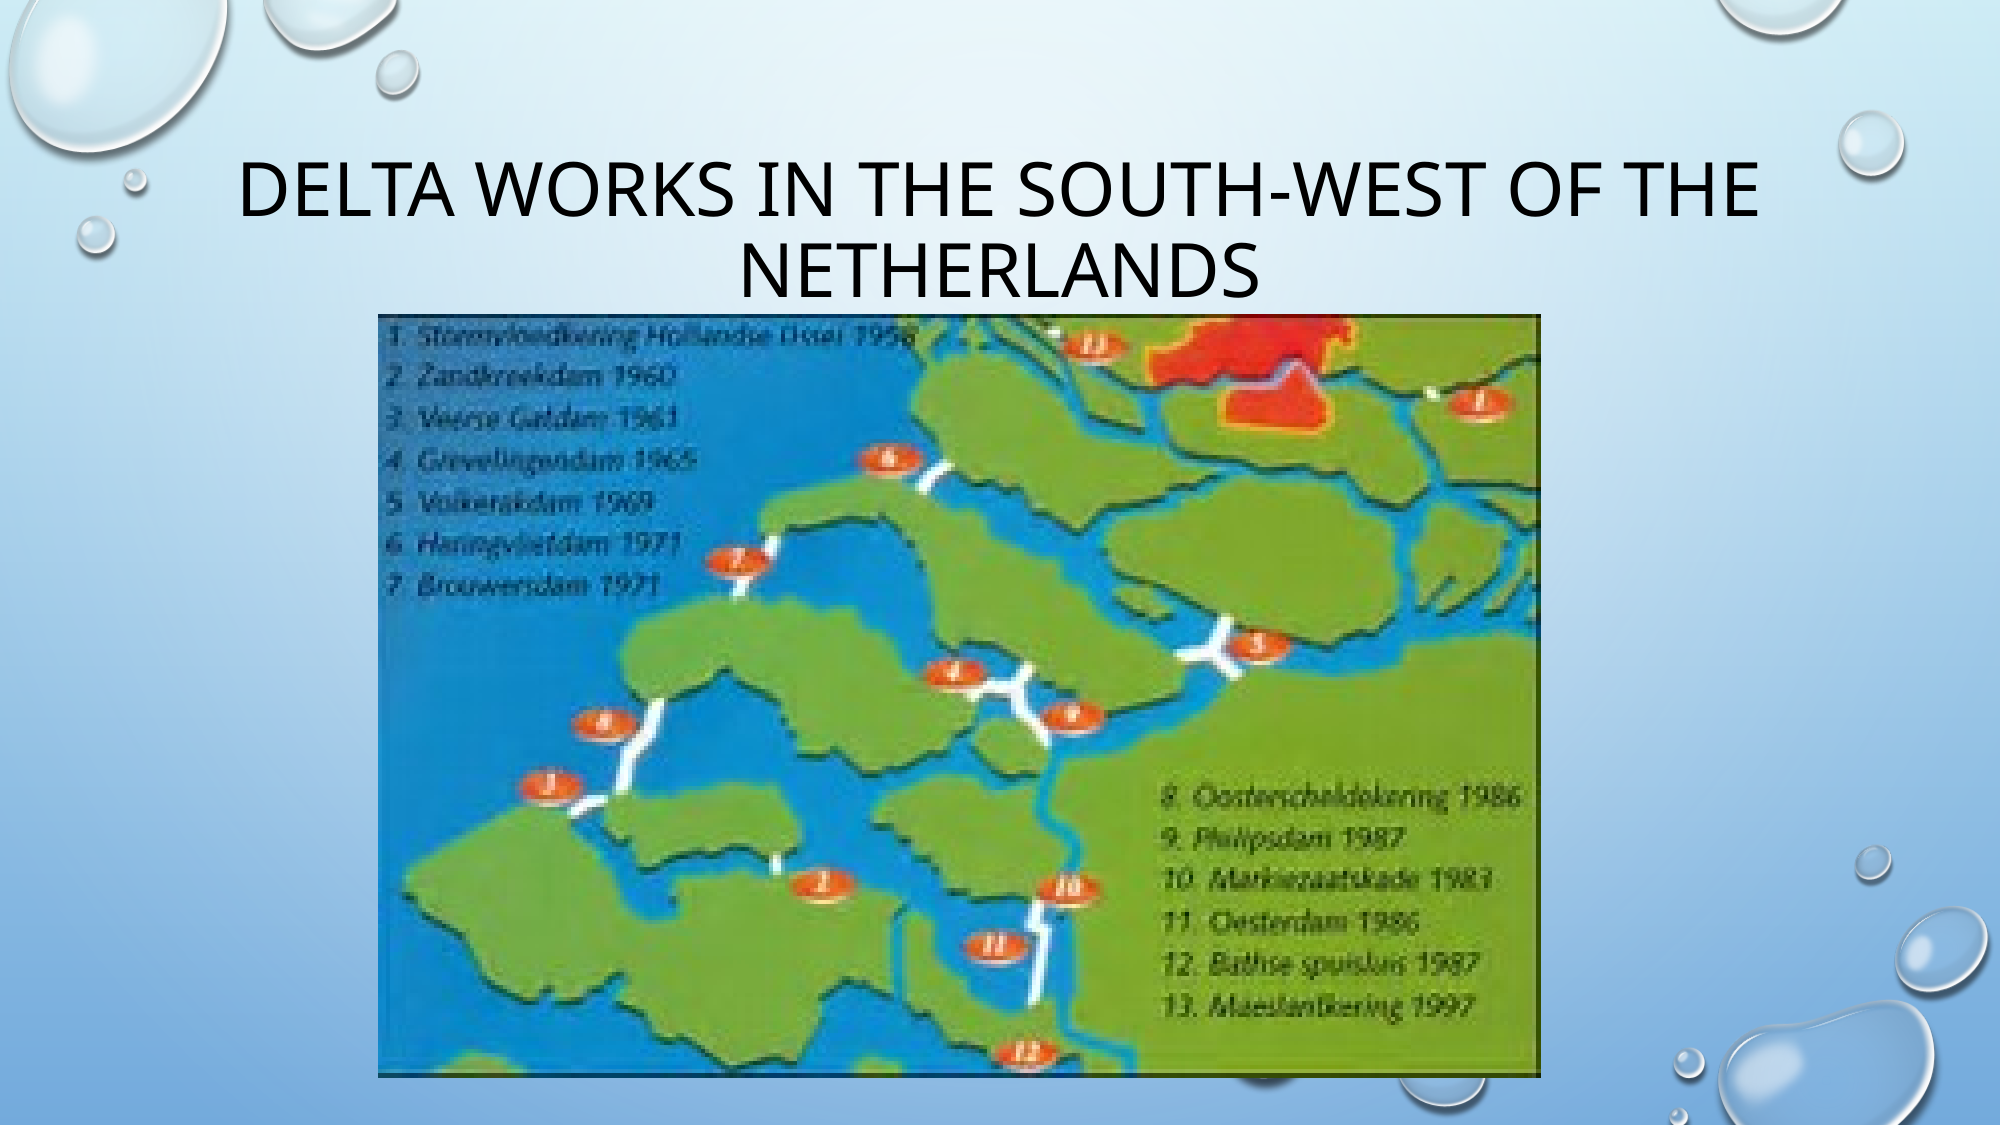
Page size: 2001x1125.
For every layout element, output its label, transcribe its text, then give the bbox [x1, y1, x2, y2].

title Delta works in the south-west of the Netherlands [149, 101, 1851, 364]
picture [0, 0, 2000, 1125]
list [377, 314, 1541, 1078]
